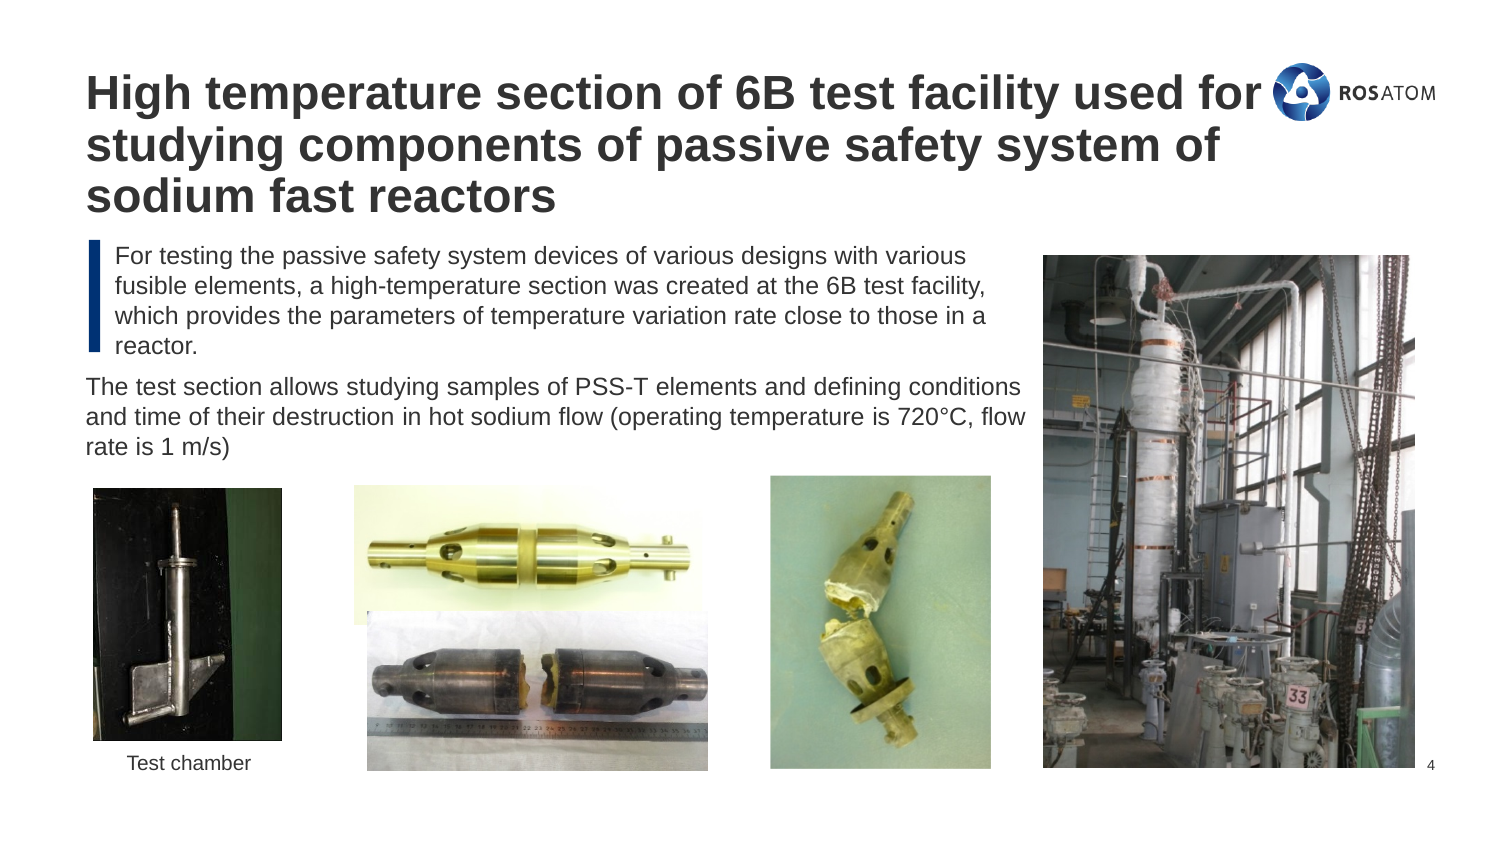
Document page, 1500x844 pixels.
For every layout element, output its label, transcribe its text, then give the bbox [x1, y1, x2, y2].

text_box For testing the passive safety system devices of various designs with various fusible elements, a high-temperature section was created at the 6B test facility, which provides the parameters of temperature variation rate close to those in a reactor. [100, 232, 1044, 362]
picture [1043, 255, 1415, 769]
picture [354, 485, 708, 771]
text_box [88, 239, 101, 353]
picture [92, 487, 286, 741]
text_box Test chamber [45, 742, 333, 783]
picture [734, 476, 1027, 768]
text_box The test section allows studying samples of PSS-T elements and defining conditions and time of their destruction in hot sodium flow (operating temperature is 720°С, flow rate is 1 m/s) [70, 362, 1043, 468]
picture [1282, 63, 1435, 121]
title High temperature section of 6B test facility used for studying components of passive safety system of sodium fast reactors [70, 60, 1282, 226]
